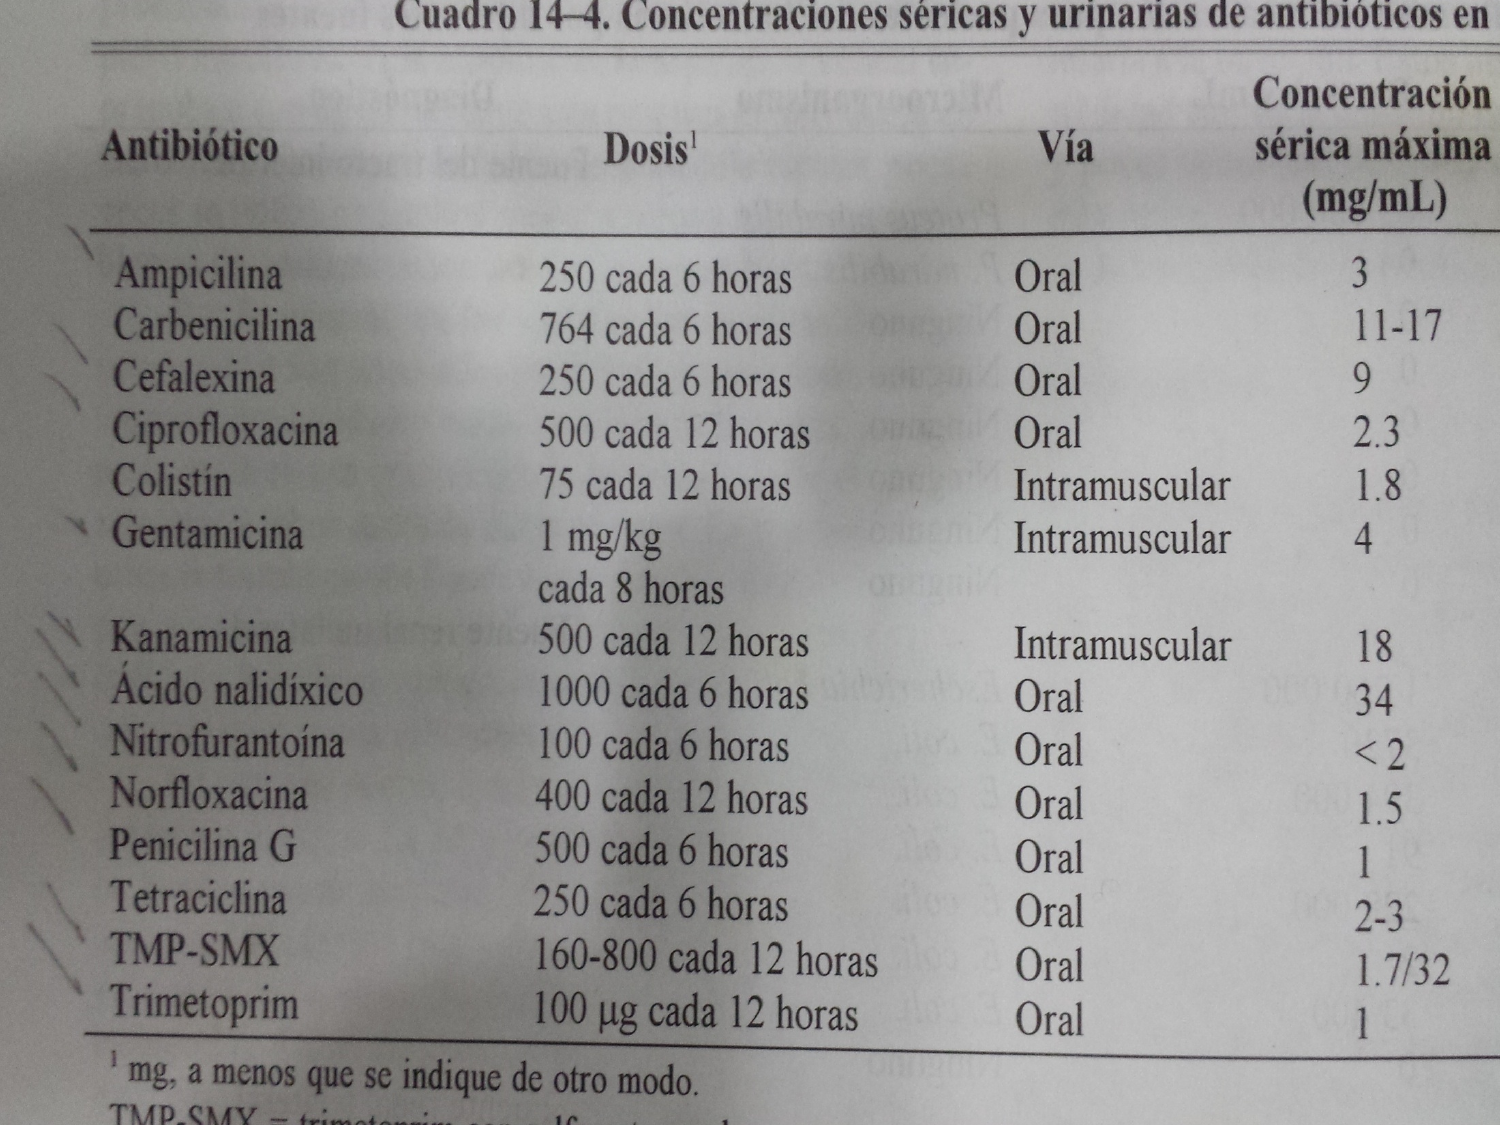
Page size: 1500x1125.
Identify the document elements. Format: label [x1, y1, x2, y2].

list [0, 0, 1500, 1125]
